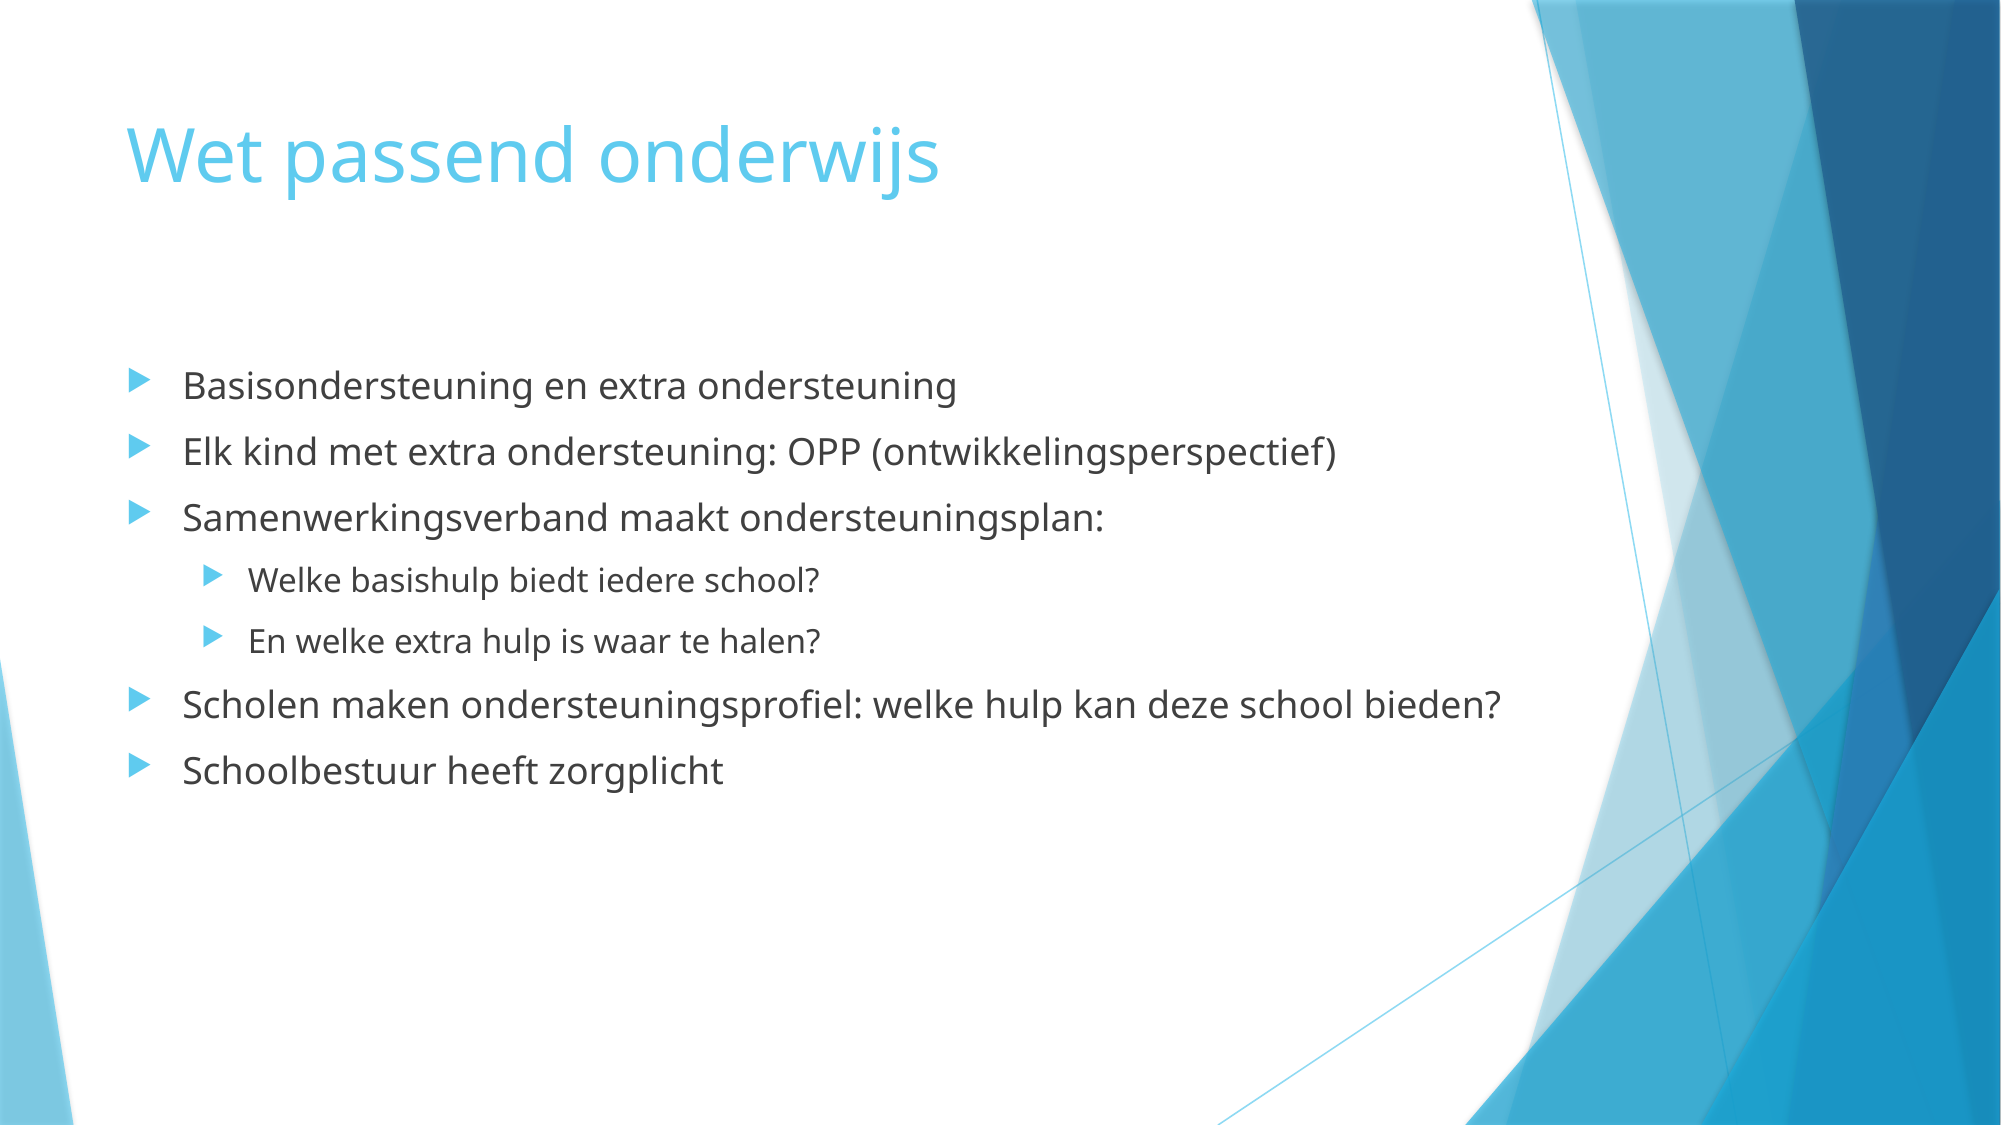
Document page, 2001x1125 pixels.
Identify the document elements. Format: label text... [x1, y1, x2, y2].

title Wet passend onderwijs [111, 99, 1522, 317]
list Basisondersteuning en extra ondersteuning Elk kind met extra ondersteuning: OPP (ontwikkelingsperspectief) Samenwerkingsverband maakt ondersteuningsplan: Welke basishulp biedt iedere school? En welke extra hulp is waar te halen? Scholen maken ondersteuningsprofiel: welke hulp kan deze school bieden? Schoolbestuur heeft zorgplicht [111, 354, 1522, 992]
